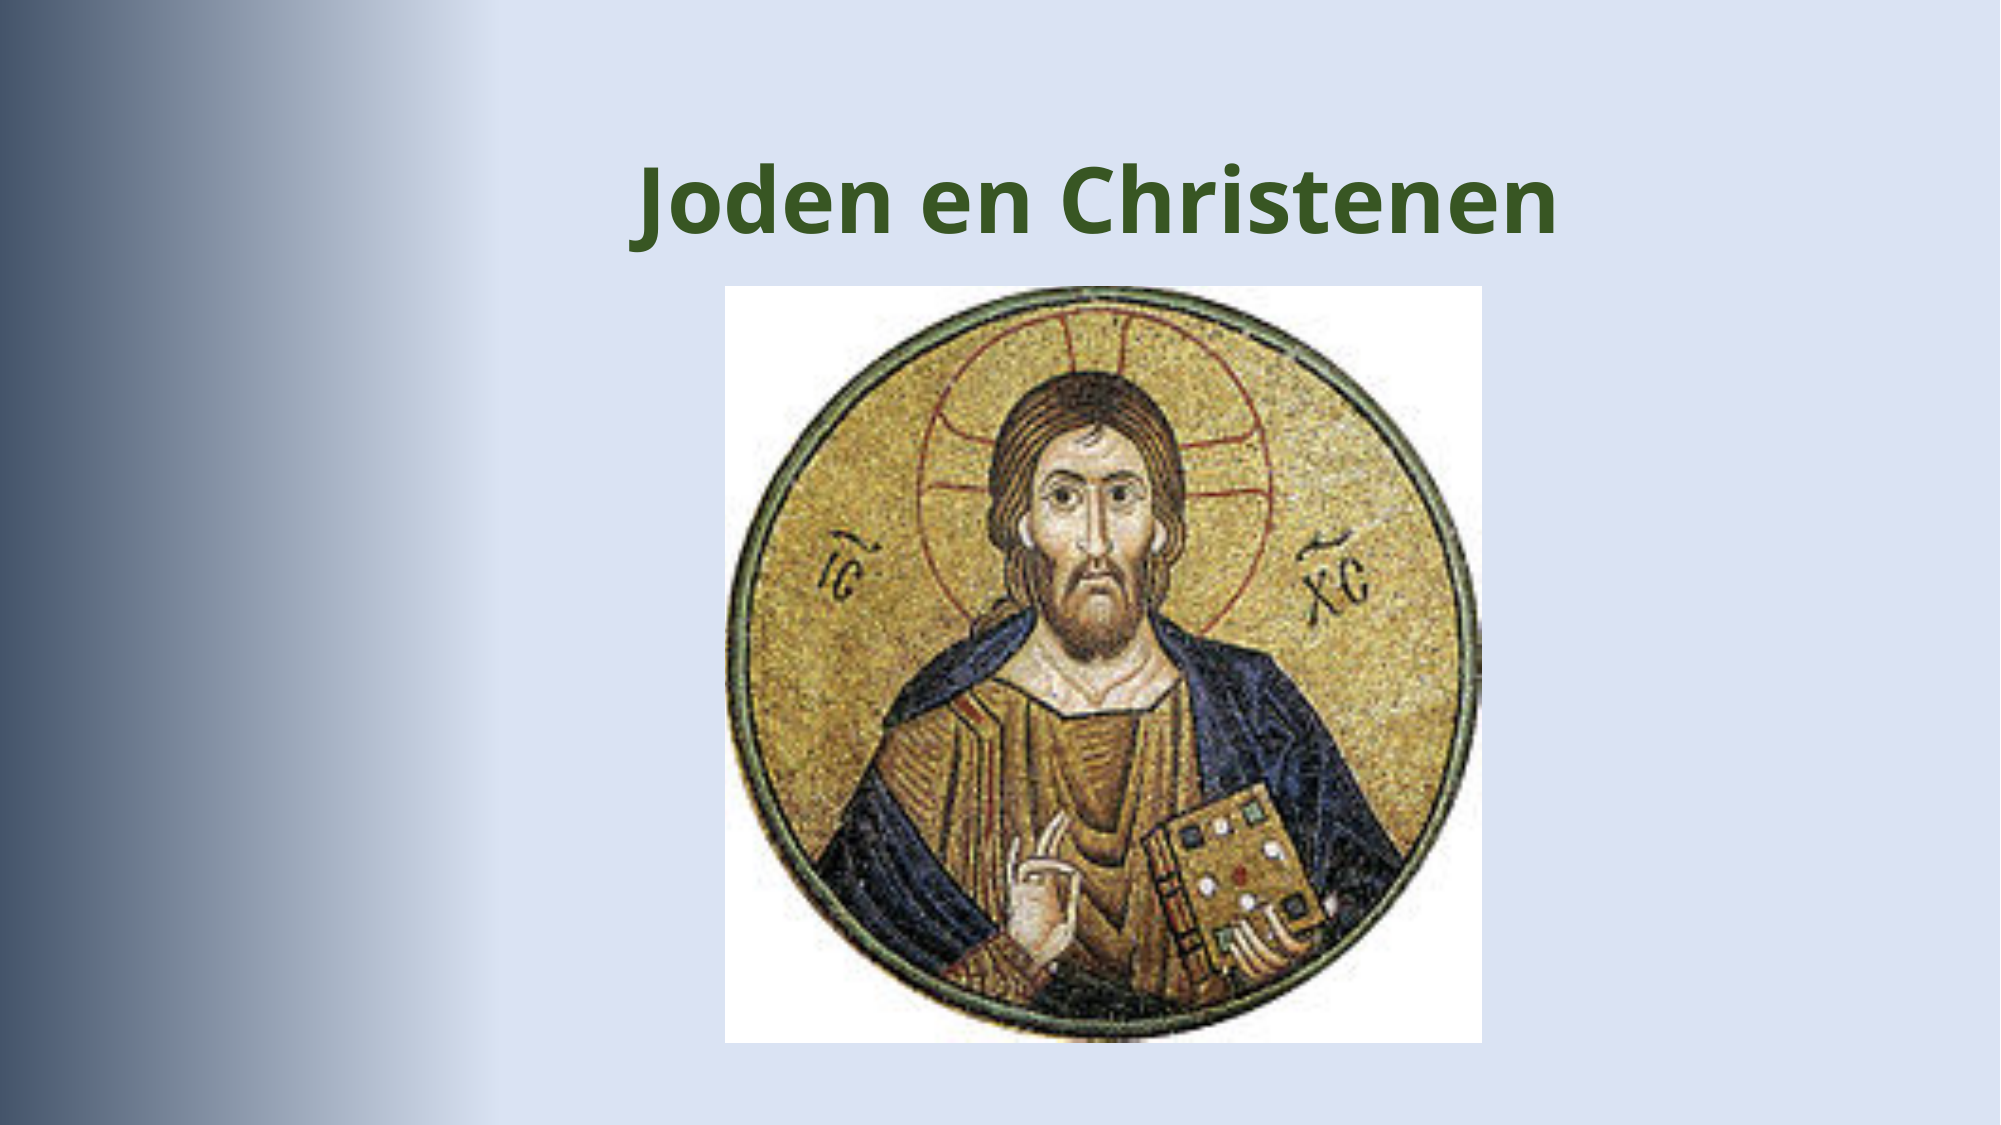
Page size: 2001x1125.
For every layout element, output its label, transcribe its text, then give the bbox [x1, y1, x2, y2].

picture [725, 286, 1482, 1043]
text_box Joden en Christenen [621, 51, 1891, 357]
